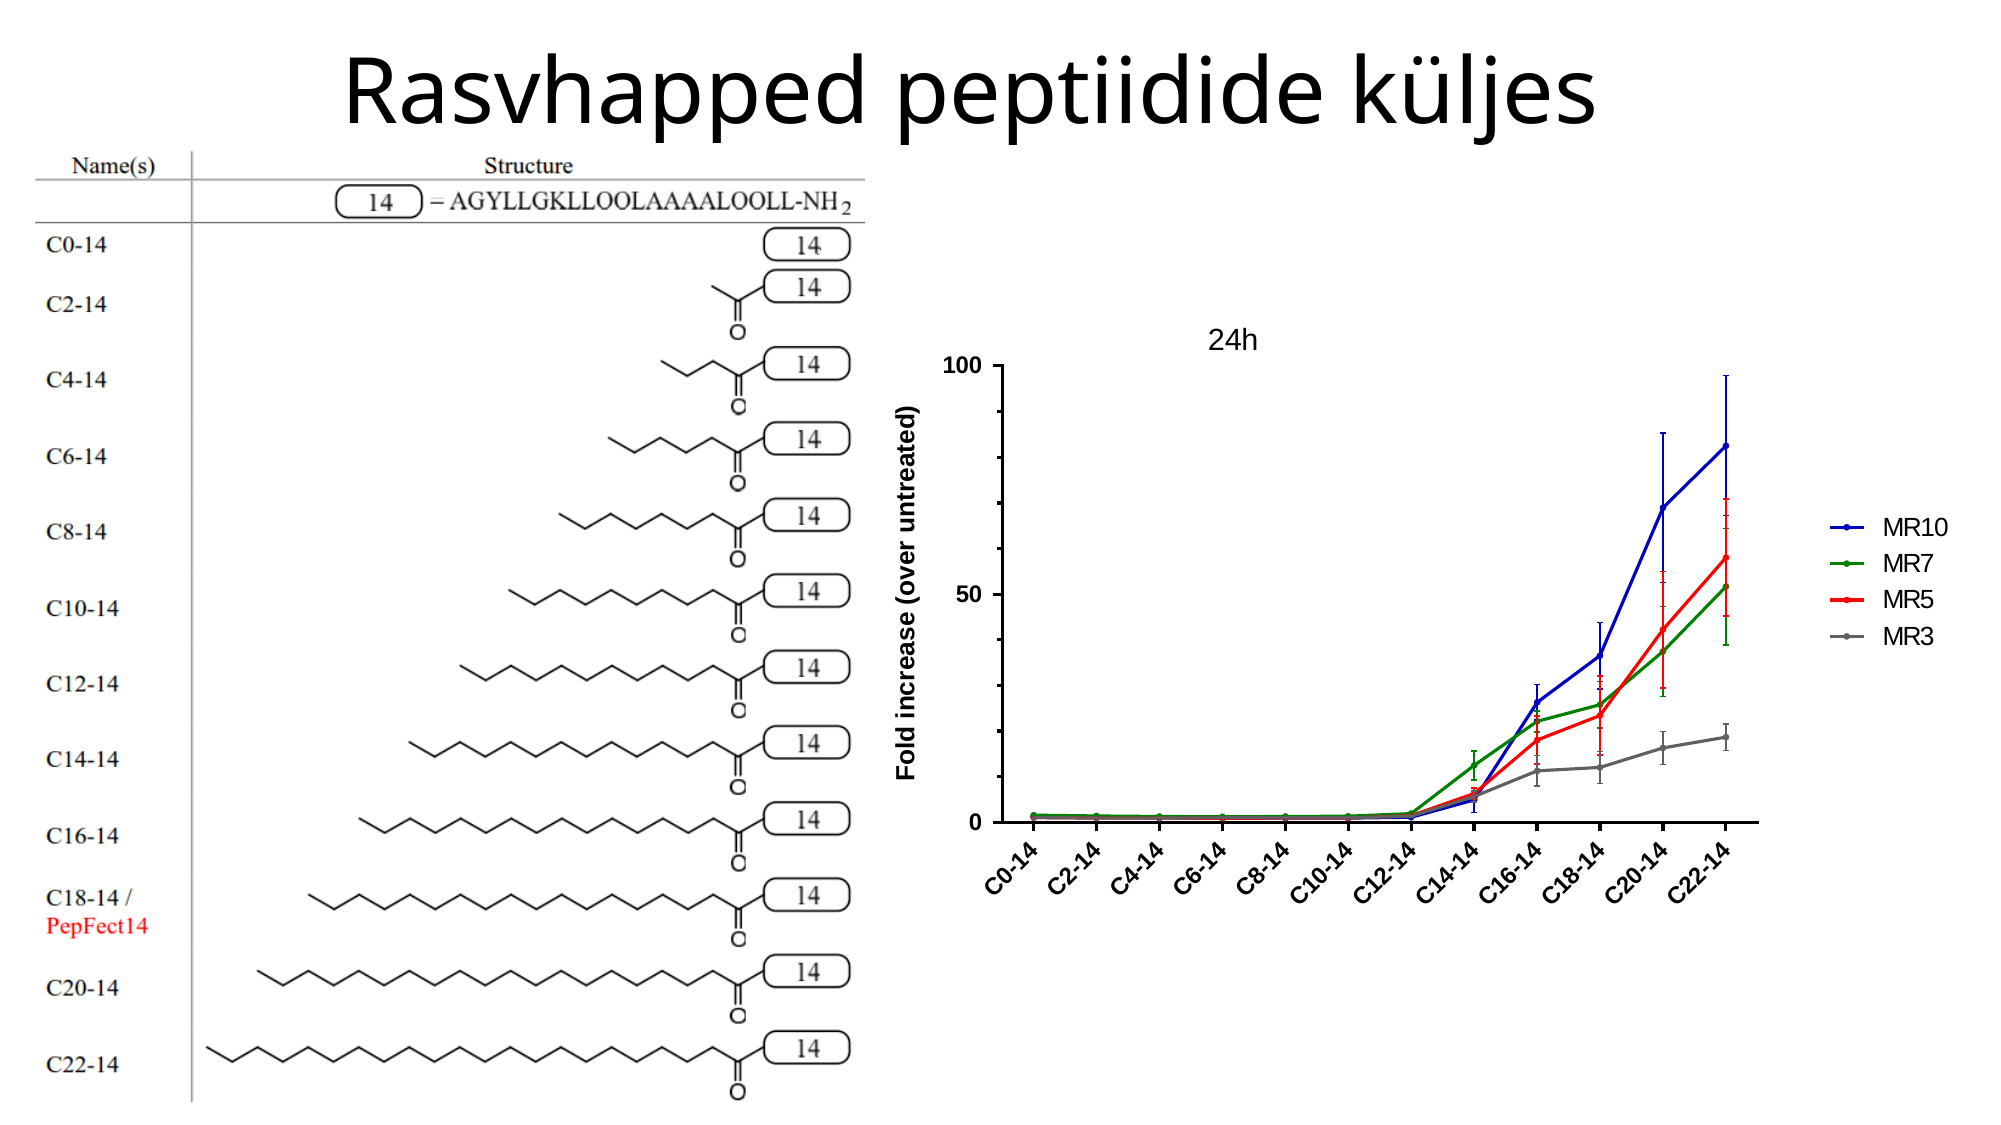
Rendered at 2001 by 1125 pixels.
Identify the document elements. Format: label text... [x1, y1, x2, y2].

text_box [867, 299, 1972, 934]
title Rasvhapped peptiidide küljes [326, 0, 1677, 188]
picture [28, 143, 865, 1104]
